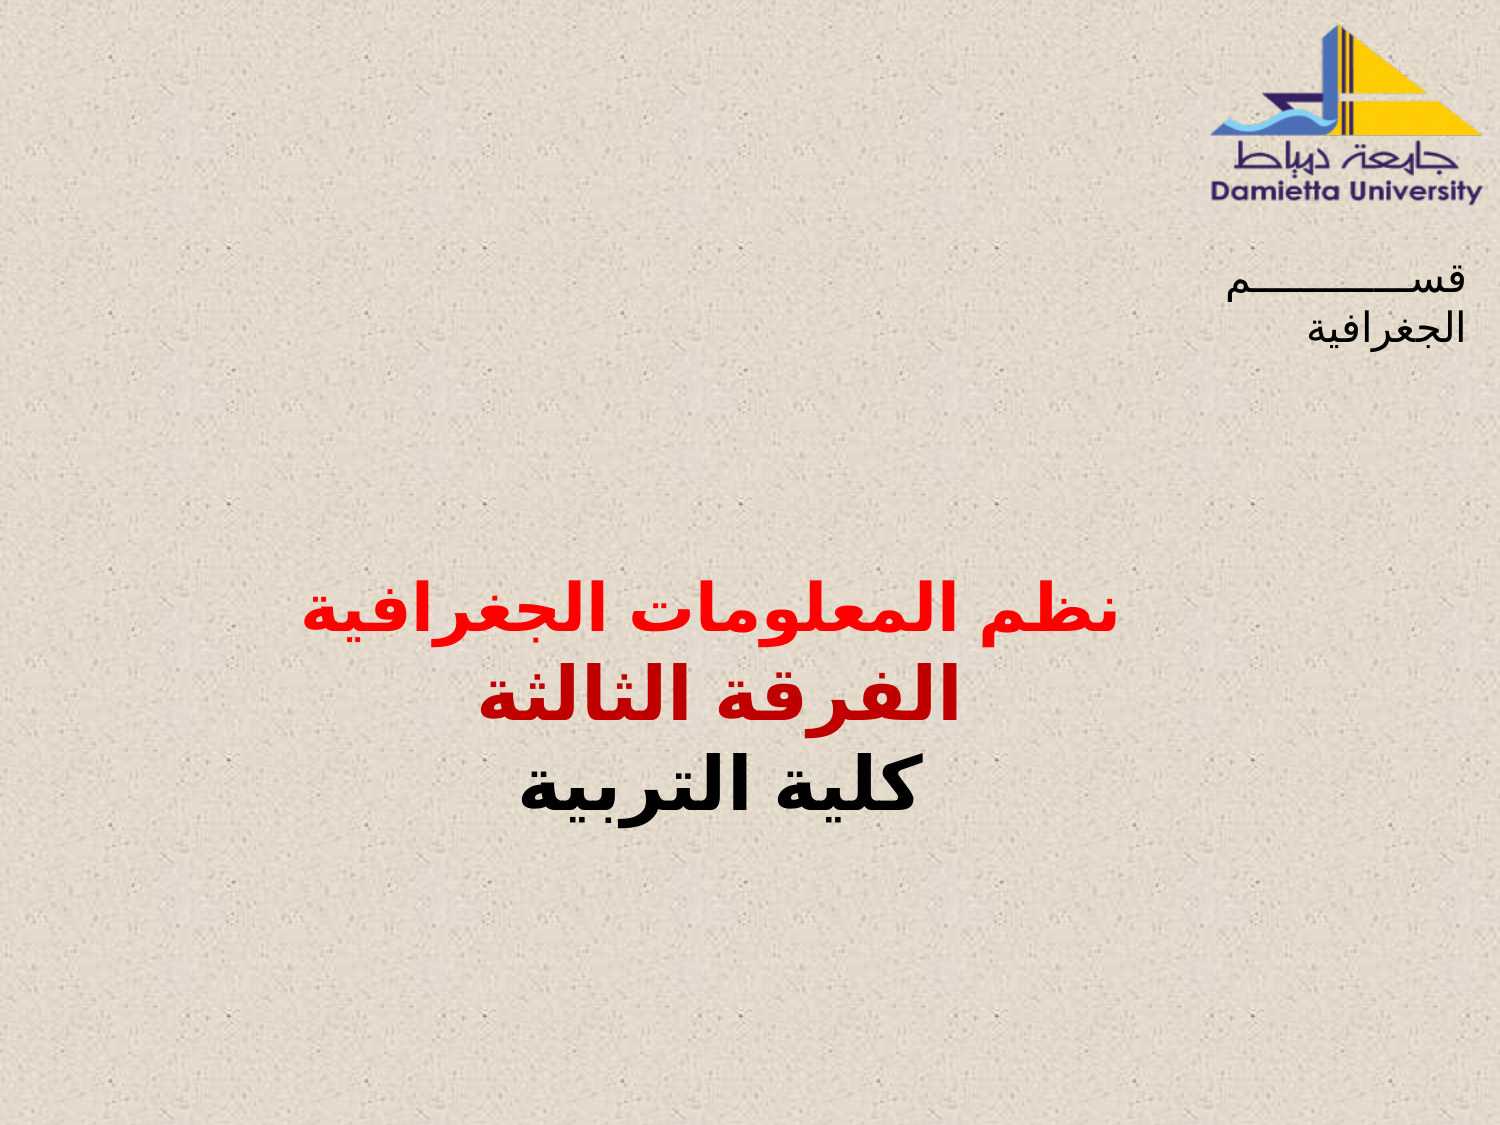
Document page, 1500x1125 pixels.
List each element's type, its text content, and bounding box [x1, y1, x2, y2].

text_box نظم المعلومات الجغرافية الفرقة الثالثة كلية التربية [88, 557, 1353, 923]
text_box قسم الجغرافية [1210, 243, 1482, 359]
picture [0, 0, 1500, 1125]
